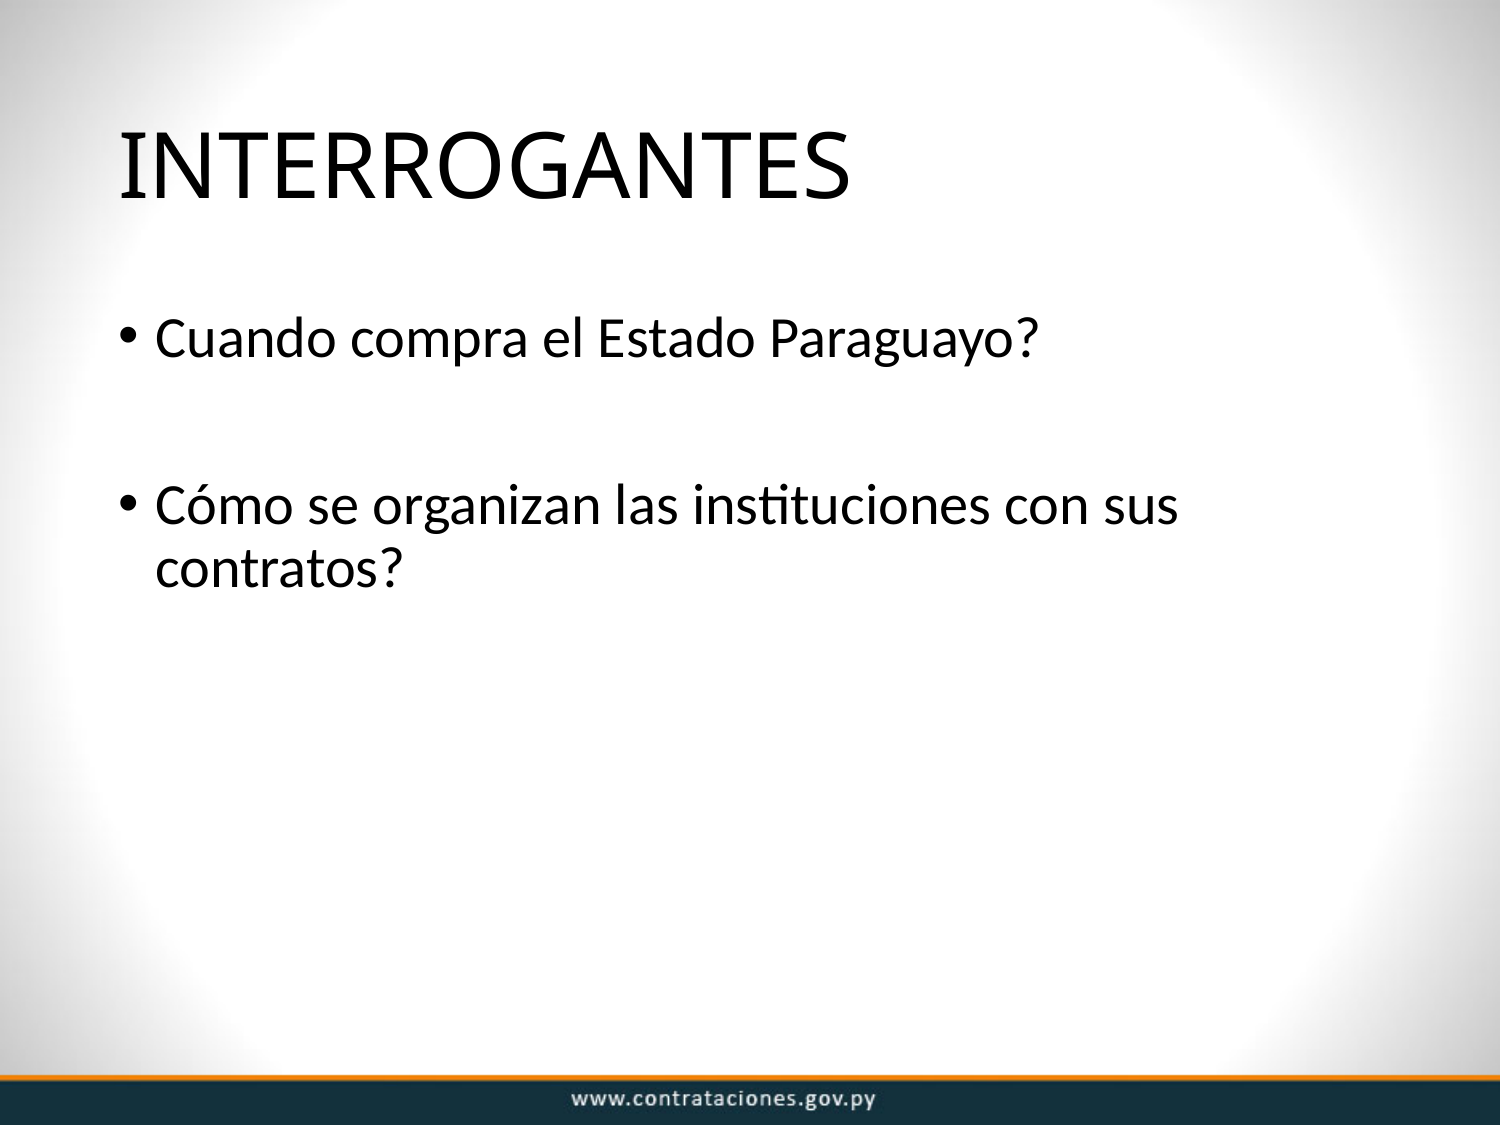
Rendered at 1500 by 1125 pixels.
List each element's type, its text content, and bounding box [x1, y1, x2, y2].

title INTERROGANTES [103, 59, 1397, 278]
picture [0, 0, 1500, 1125]
list Cuando compra el Estado Paraguayo? Cómo se organizan las instituciones con sus contratos? [103, 299, 1397, 1014]
